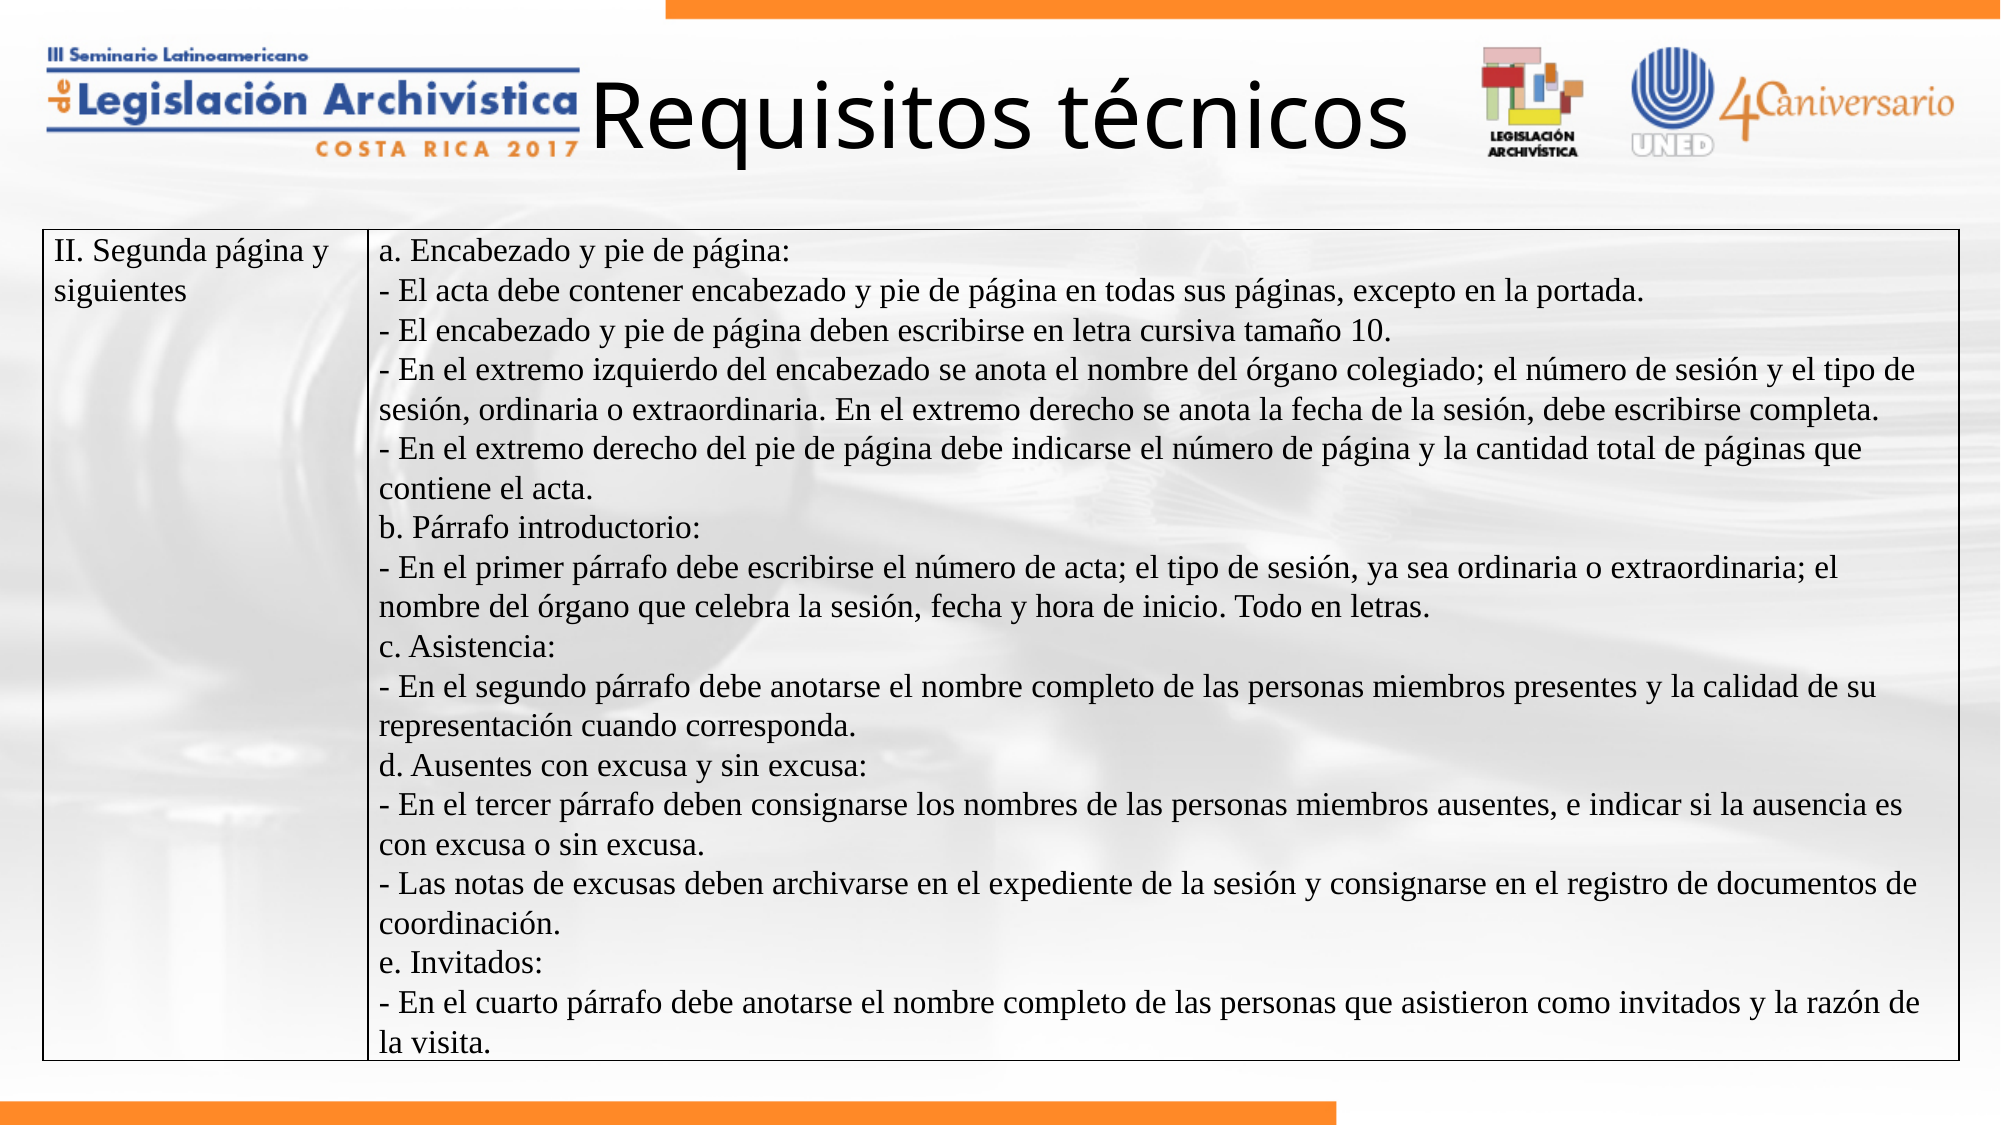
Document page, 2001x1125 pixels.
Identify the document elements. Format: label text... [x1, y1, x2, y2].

table_header II. Segunda página y siguientes [44, 230, 367, 1060]
picture [0, 0, 2001, 1125]
title Requisitos técnicos [137, 59, 1863, 179]
table_header a. Encabezado y pie de página: - El acta debe contener encabezado y pie de página en todas sus páginas, excepto en la portada. - El encabezado y pie de página deben escribirse en letra cursiva tamaño 10. - En el extremo izquierdo del encabezado se anota el nombre del órgano colegiado; el número de sesión y el tipo de sesión, ordinaria o extraordinaria. En el extremo derecho se anota la fecha de la sesión, debe escribirse completa. - En el extremo derecho del pie de página debe indicarse el número de página y la cantidad total de páginas que contiene el acta. b. Párrafo introductorio: - En el primer párrafo debe escribirse el número de acta; el tipo de sesión, ya sea ordinaria o extraordinaria; el nombre del órgano que celebra la sesión, fecha y hora de inicio. Todo en letras. c. Asistencia: - En el segundo párrafo debe anotarse el nombre completo de las personas miembros presentes y la calidad de su representación cuando corresponda. d. Ausentes con excusa y sin excusa: - En el tercer párrafo deben consignarse los nombres de las personas miembros ausentes, e indicar si la ausencia es con excusa o sin excusa. - Las notas de excusas deben archivarse en el expediente de la sesión y consignarse en el registro de documentos de coordinación. e. Invitados: - En el cuarto párrafo debe anotarse el nombre completo de las personas que asistieron como invitados y la razón de la visita. [369, 230, 1958, 1060]
